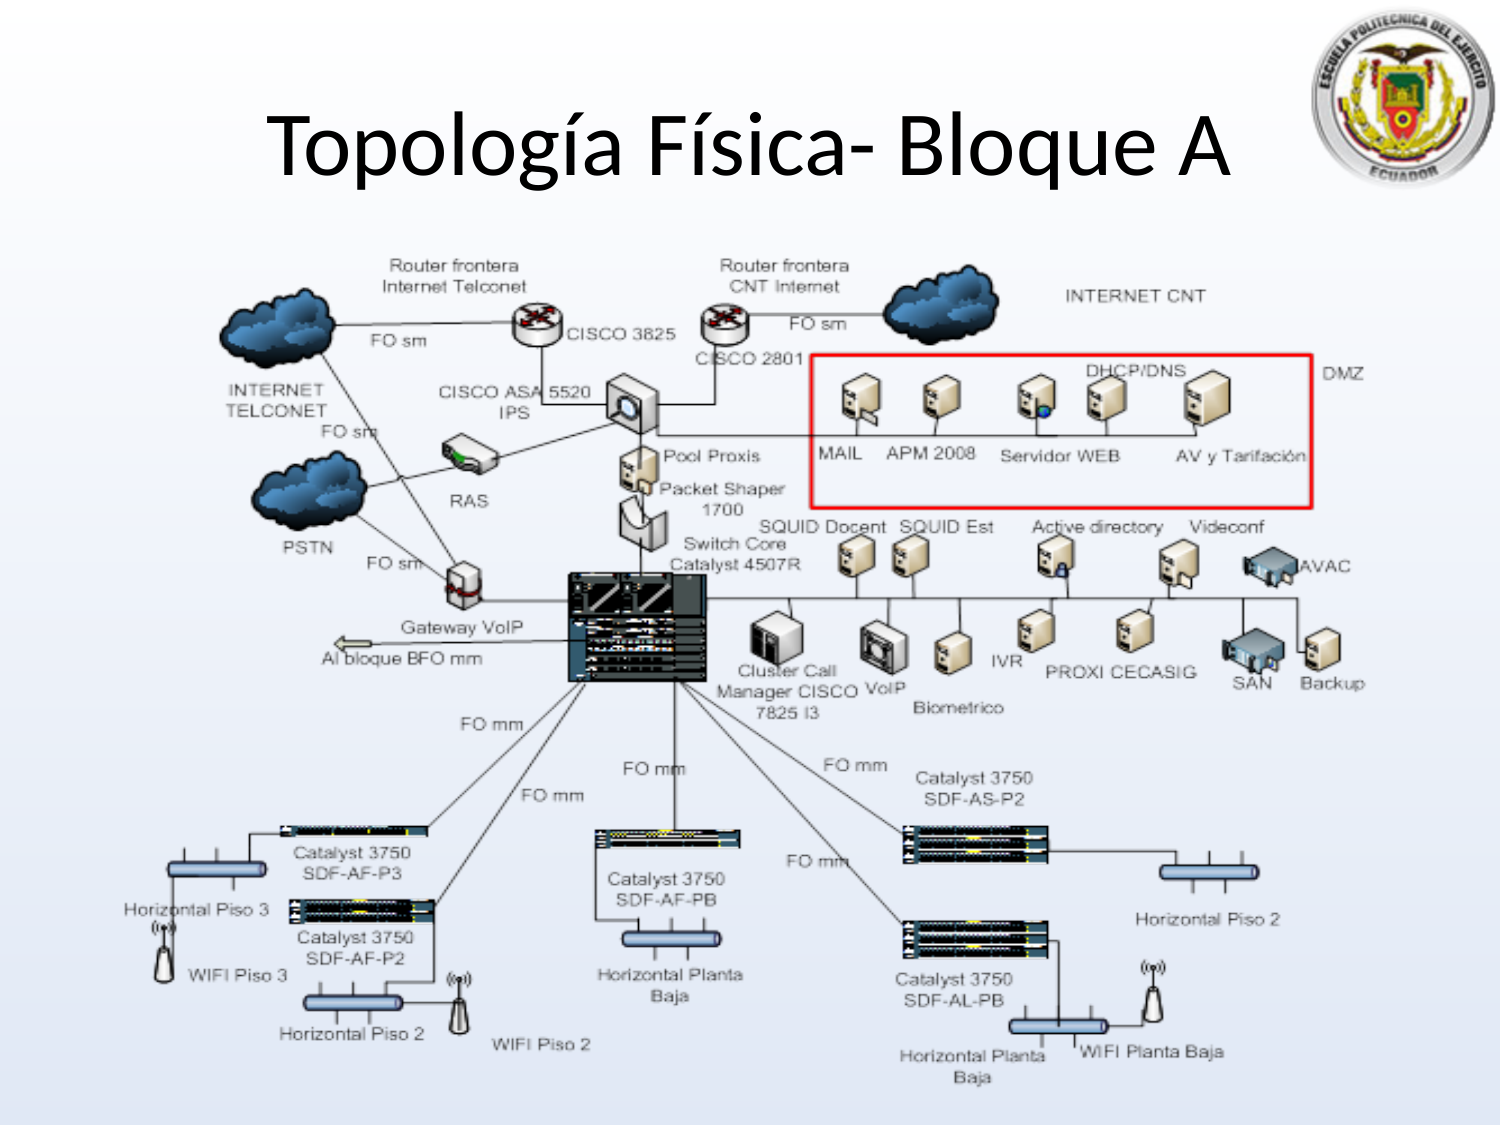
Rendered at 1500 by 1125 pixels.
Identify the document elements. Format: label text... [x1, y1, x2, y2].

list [111, 255, 1436, 1096]
picture [1284, 0, 1500, 196]
title Topología Física- Bloque A [75, 45, 1425, 233]
